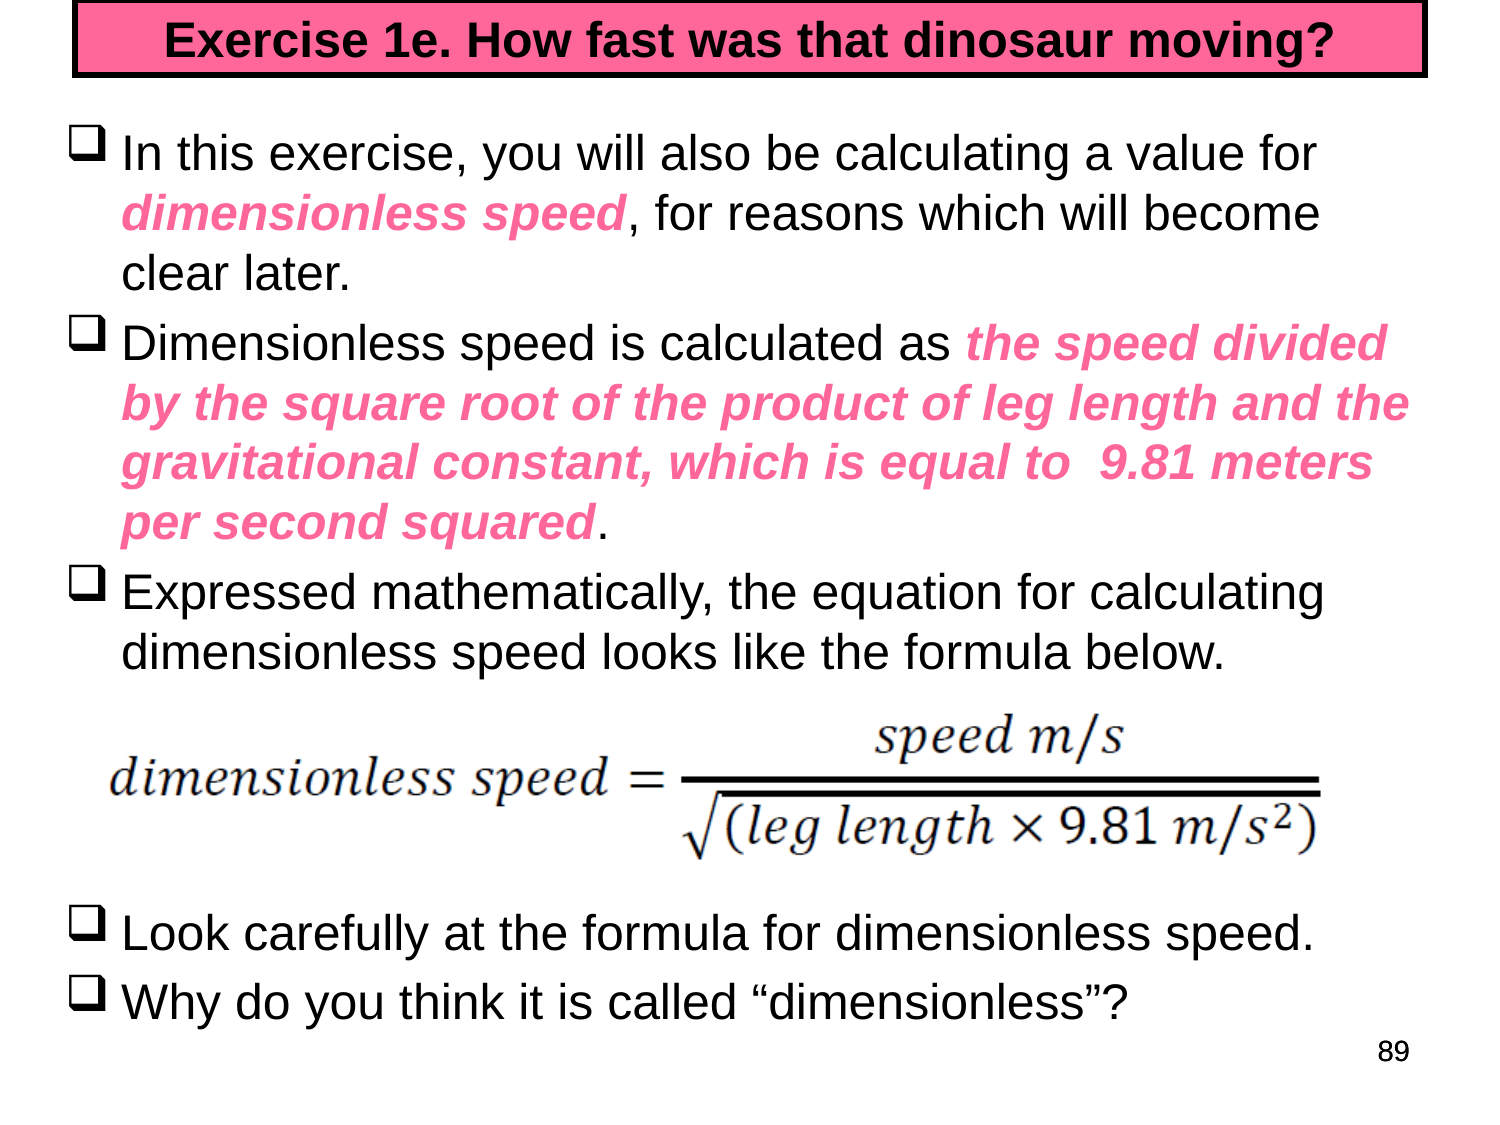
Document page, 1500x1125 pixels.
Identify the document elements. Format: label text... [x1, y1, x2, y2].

list In this exercise, you will also be calculating a value for dimensionless speed, for reasons which will become clear later. Dimensionless speed is calculated as the speed divided by the square root of the product of leg length and the gravitational constant, which is equal to 9.81 meters per second squared. Expressed mathematically, the equation for calculating dimensionless speed looks like the formula below. Look carefully at the formula for dimensionless speed. Why do you think it is called “dimensionless”? [50, 112, 1450, 718]
text_box 89 [1074, 1024, 1425, 1103]
picture [74, 712, 1399, 865]
title Exercise 1e. How fast was that dinosaur moving? [75, 0, 1425, 75]
